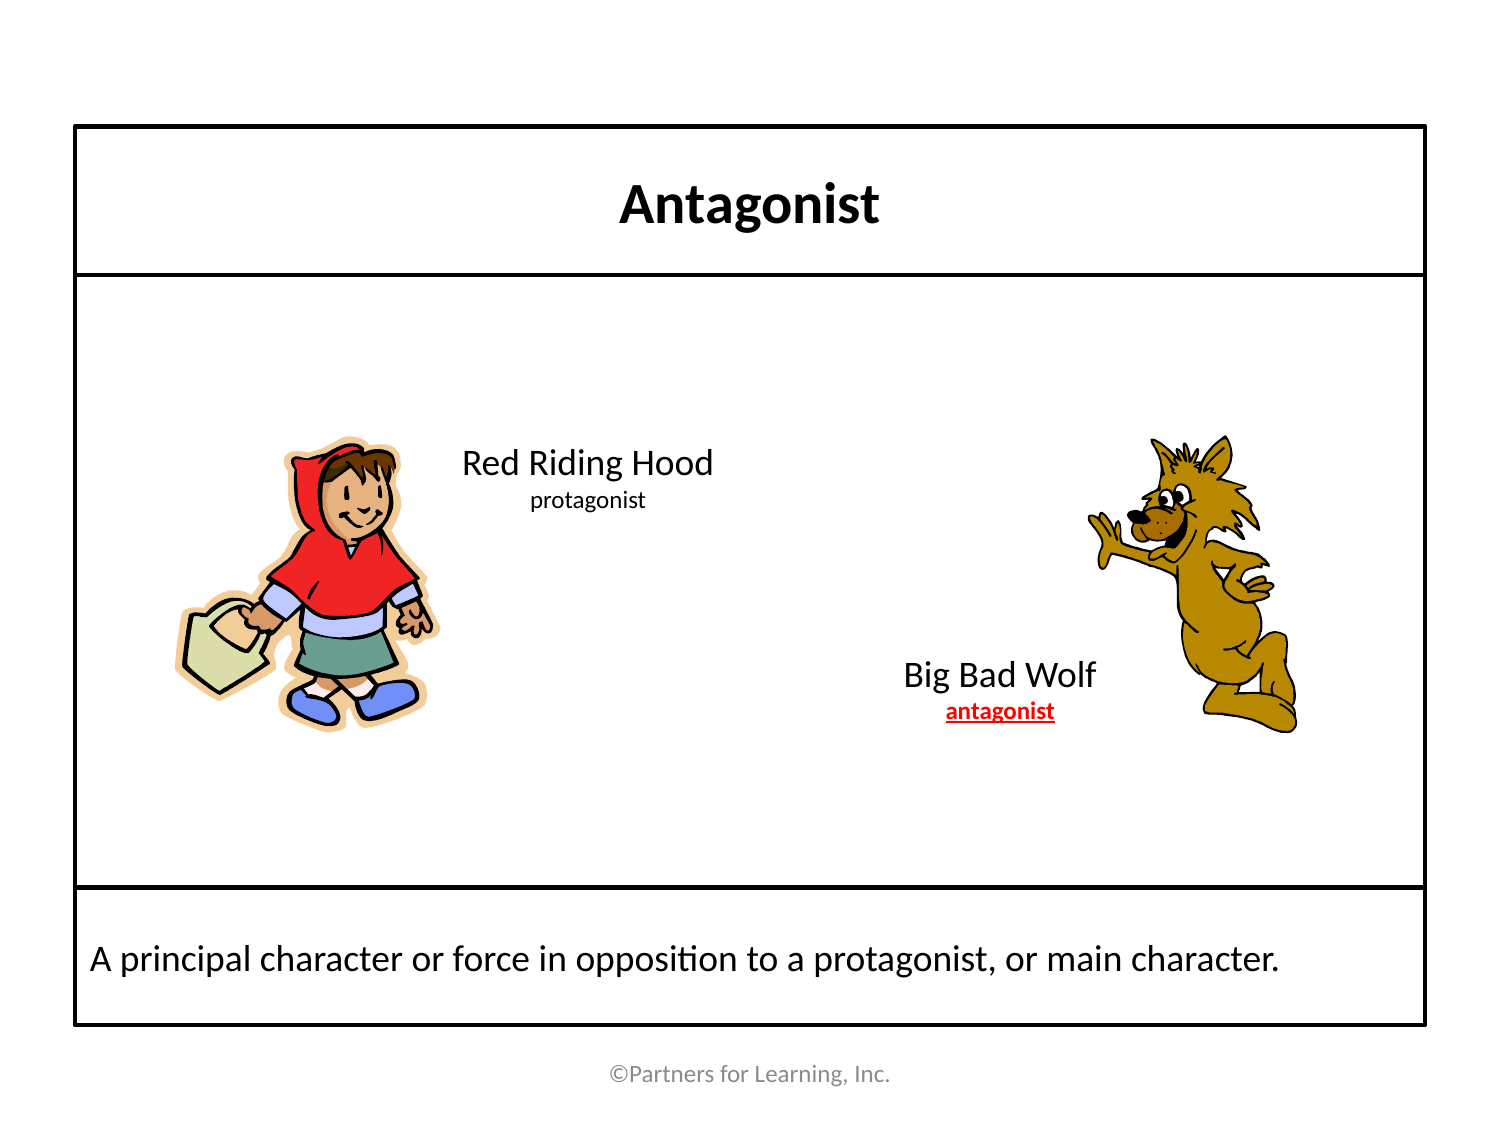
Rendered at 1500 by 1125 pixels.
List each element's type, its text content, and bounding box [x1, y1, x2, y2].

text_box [174, 430, 1299, 738]
list A principal character or force in opposition to a protagonist, or main character. [75, 887, 1425, 1025]
footer ©Partners for Learning, Inc. [512, 1042, 988, 1103]
list Antagonist [75, 125, 1425, 275]
